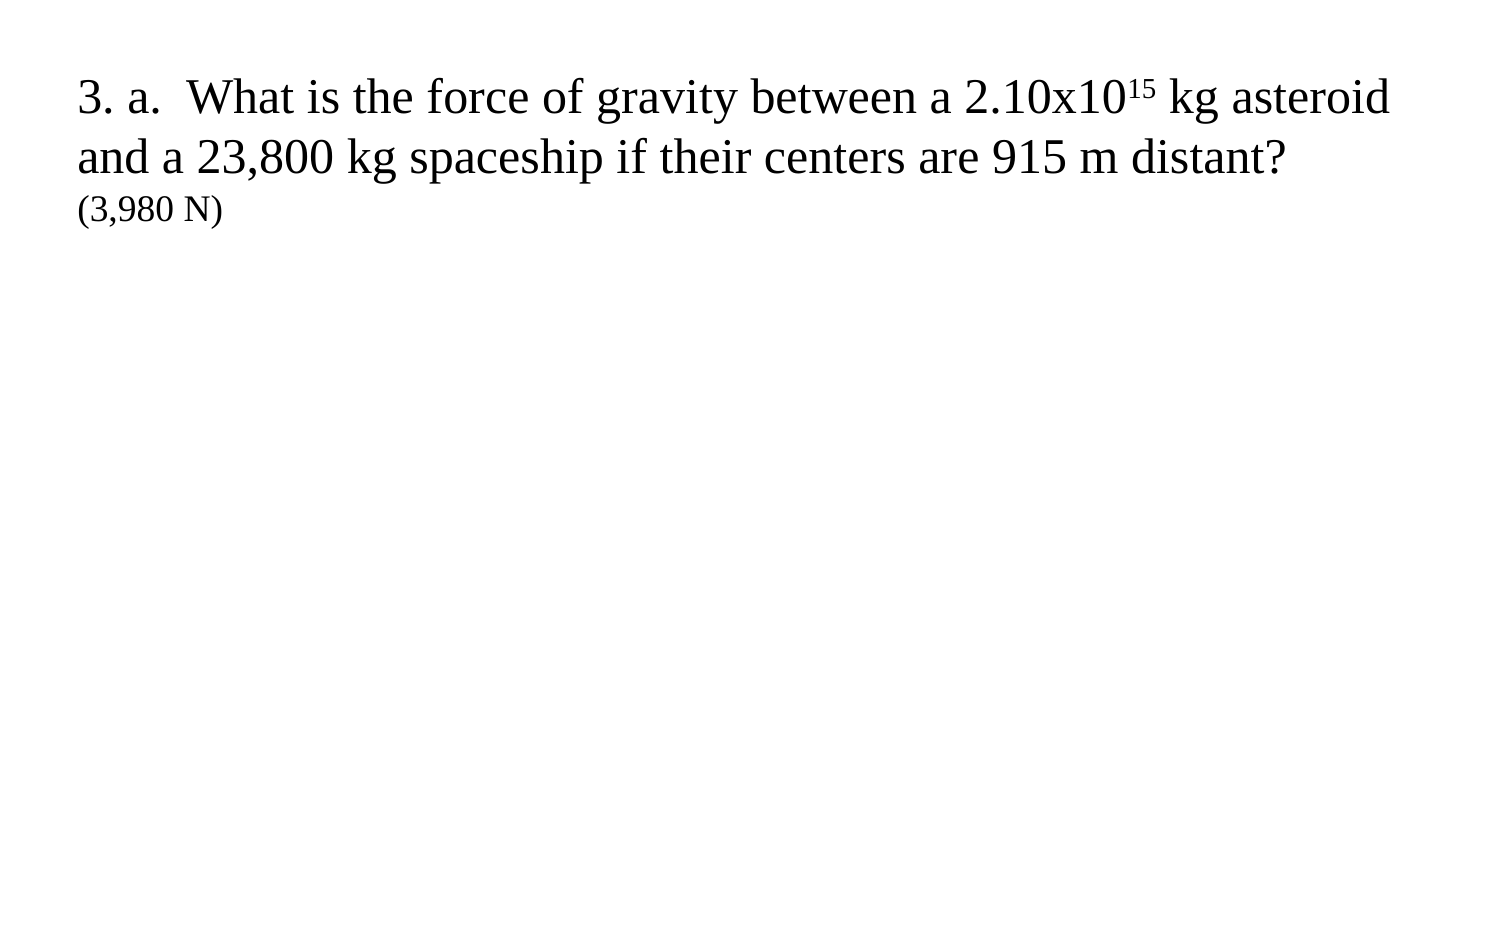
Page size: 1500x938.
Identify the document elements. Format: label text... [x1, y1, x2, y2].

text_box 3. a. What is the force of gravity between a 2.10x1015 kg asteroid and a 23,800 kg spaceship if their centers are 915 m distant? (3,980 N) [62, 56, 1438, 236]
